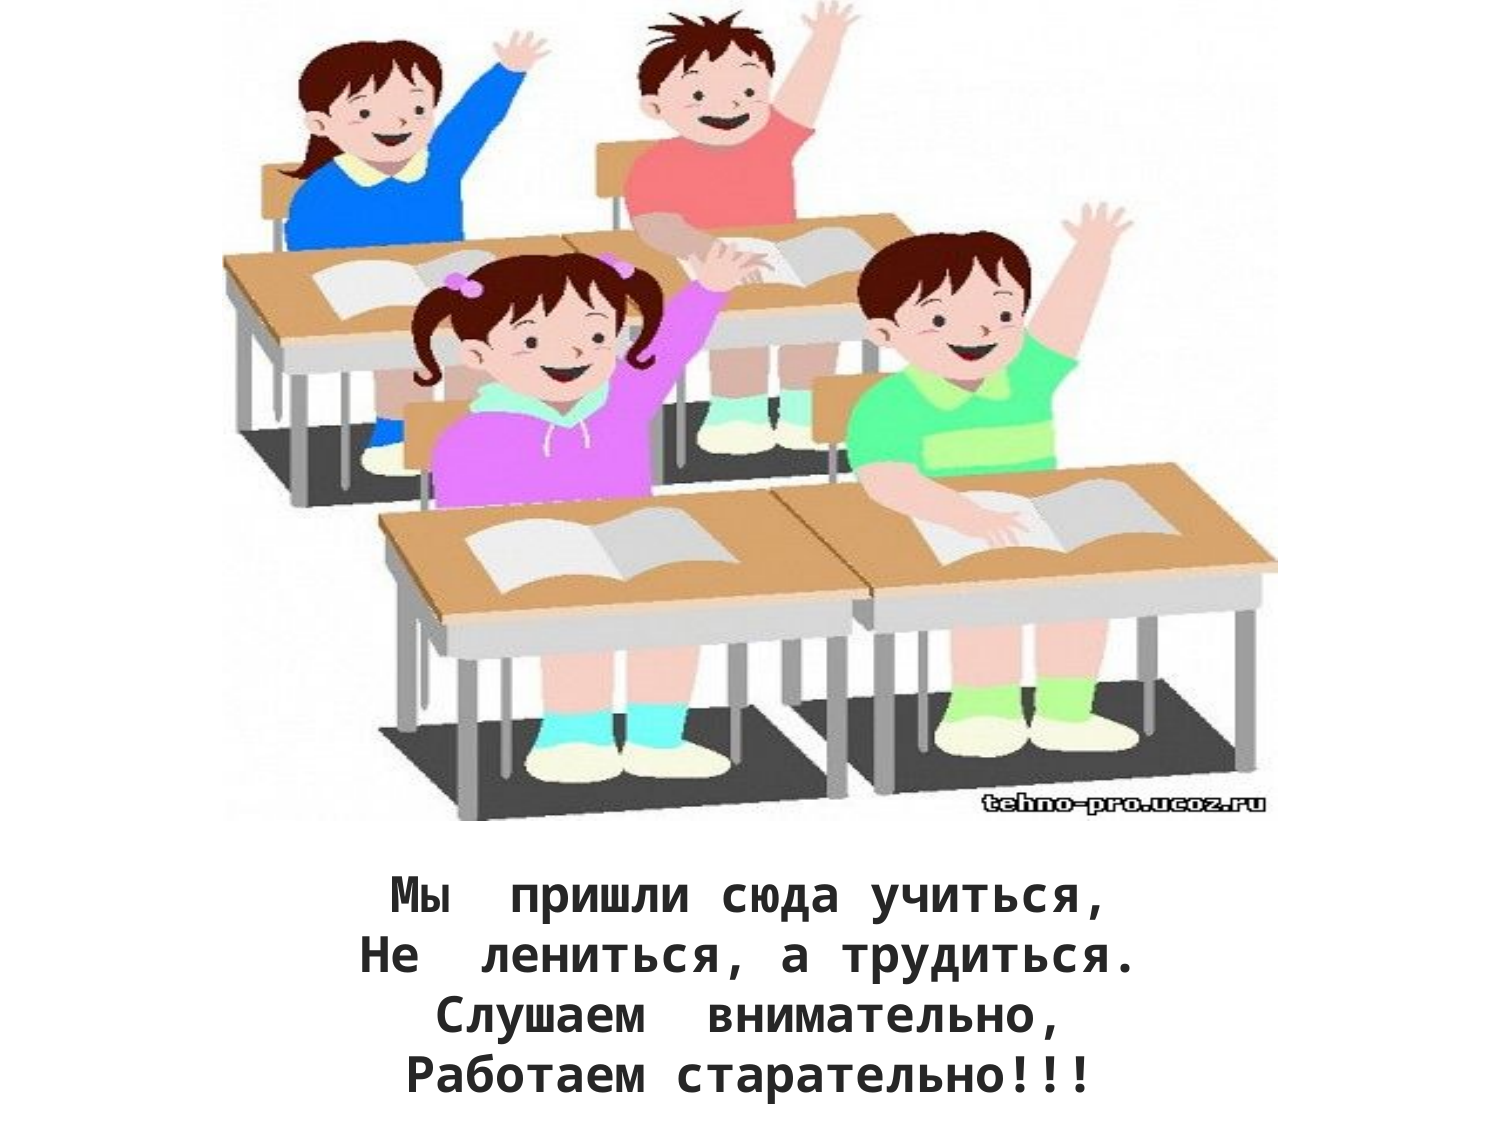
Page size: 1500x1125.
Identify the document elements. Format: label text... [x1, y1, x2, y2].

text_box Мы пришли сюда учиться, Не лениться, а трудиться. Слушаем внимательно, Работаем старательно!!! [93, 855, 1407, 1111]
picture [222, 0, 1278, 821]
